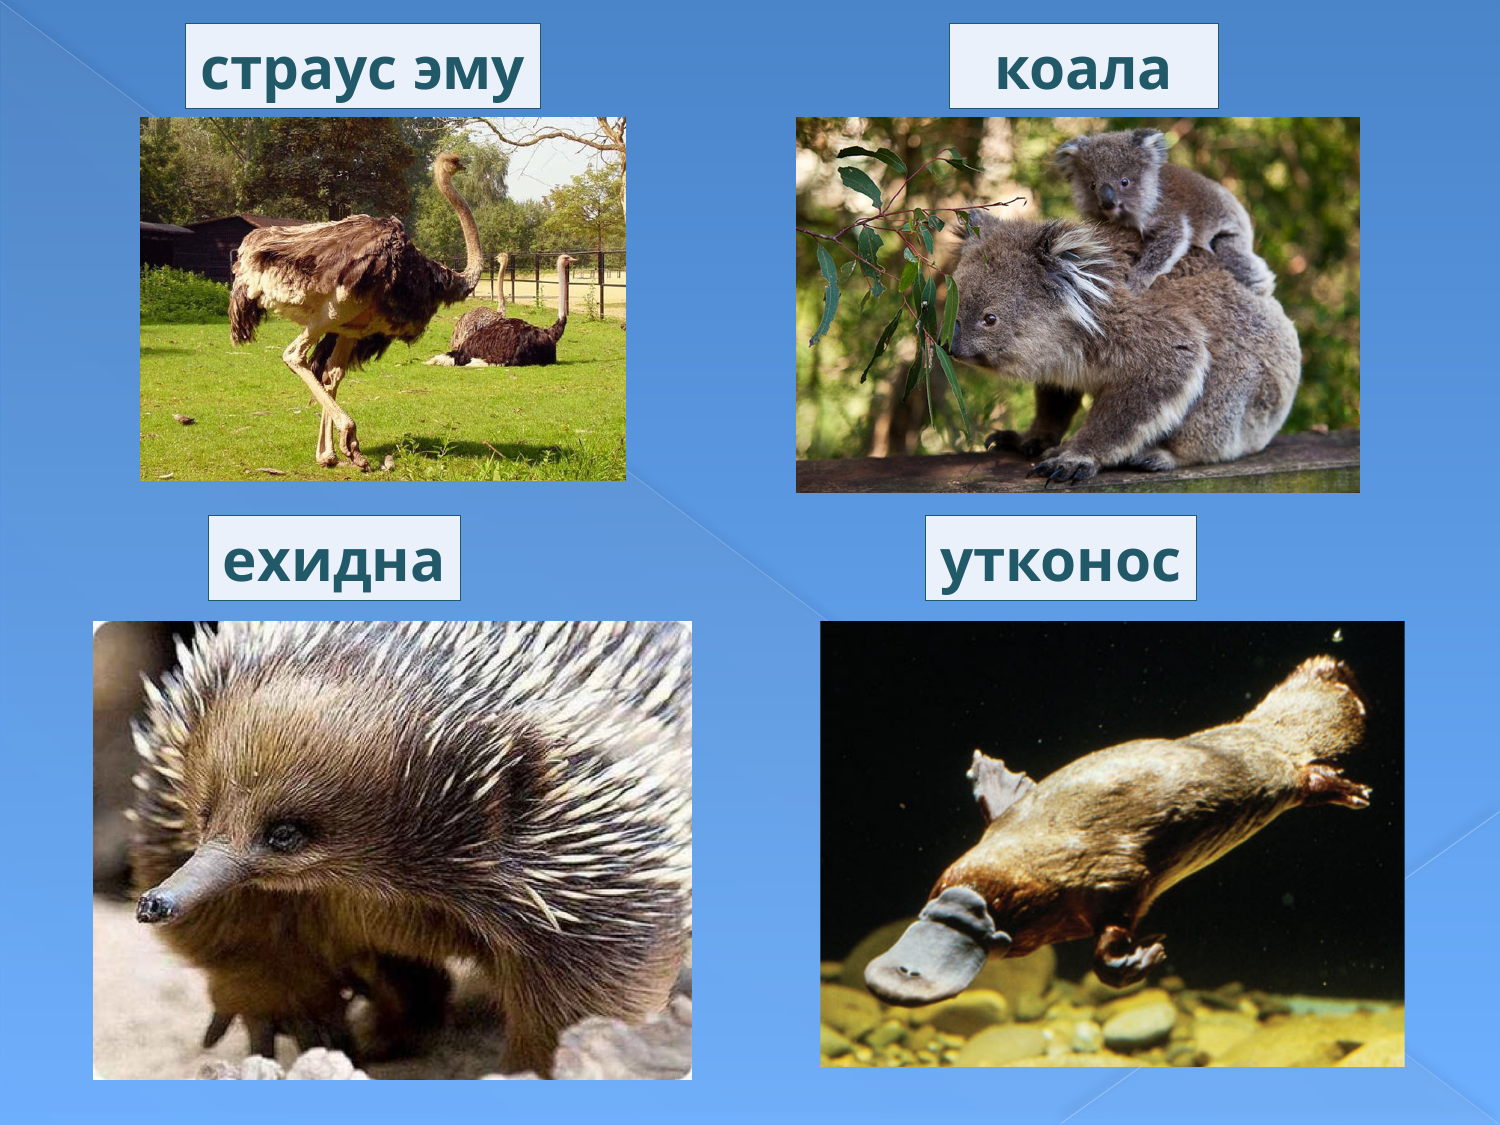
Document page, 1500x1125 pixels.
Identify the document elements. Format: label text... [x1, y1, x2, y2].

text_box коала [949, 23, 1219, 104]
text_box страус эму [185, 23, 541, 104]
picture [820, 620, 1406, 1067]
text_box утконос [925, 515, 1197, 601]
picture [796, 116, 1360, 493]
picture [140, 116, 626, 481]
text_box ехидна [208, 515, 461, 601]
picture [93, 620, 692, 1080]
